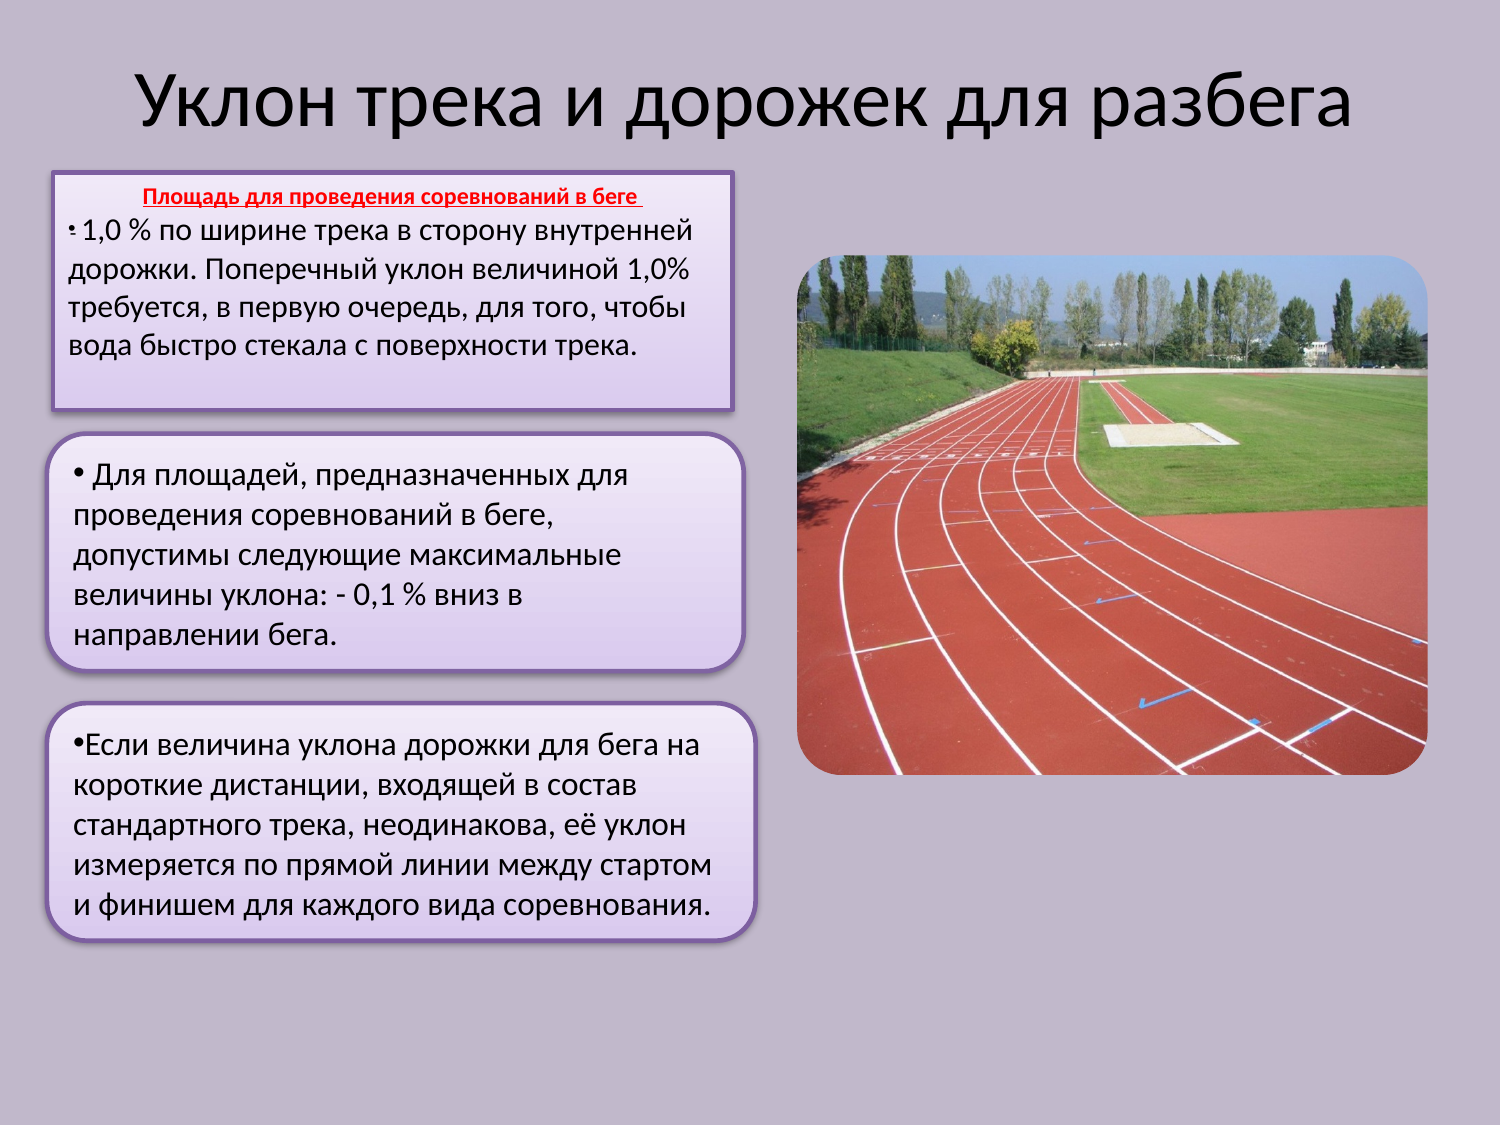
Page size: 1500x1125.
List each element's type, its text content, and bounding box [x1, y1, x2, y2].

picture [796, 255, 1428, 776]
title Уклон трека и дорожек для разбега [70, 0, 1421, 188]
list Площадь для проведения соревнований в беге - 1,0 % по ширине трека в сторону внутренней дорожки. Поперечный уклон величиной 1,0% требуется, в первую очередь, для того, чтобы вода быстро стекала с поверхности трека. [52, 172, 733, 411]
text_box Для площадей, предназначенных для проведения соревнований в беге, допустимы следующие максимальные величины уклона: - 0,1 % вниз в направлении бега. [46, 432, 745, 672]
text_box Если величина уклона дорожки для бега на короткие дистанции, входящей в состав стандартного трека, неодинакова, её уклон измеряется по прямой линии между стартом и финишем для каждого вида соревнования. [46, 702, 757, 942]
